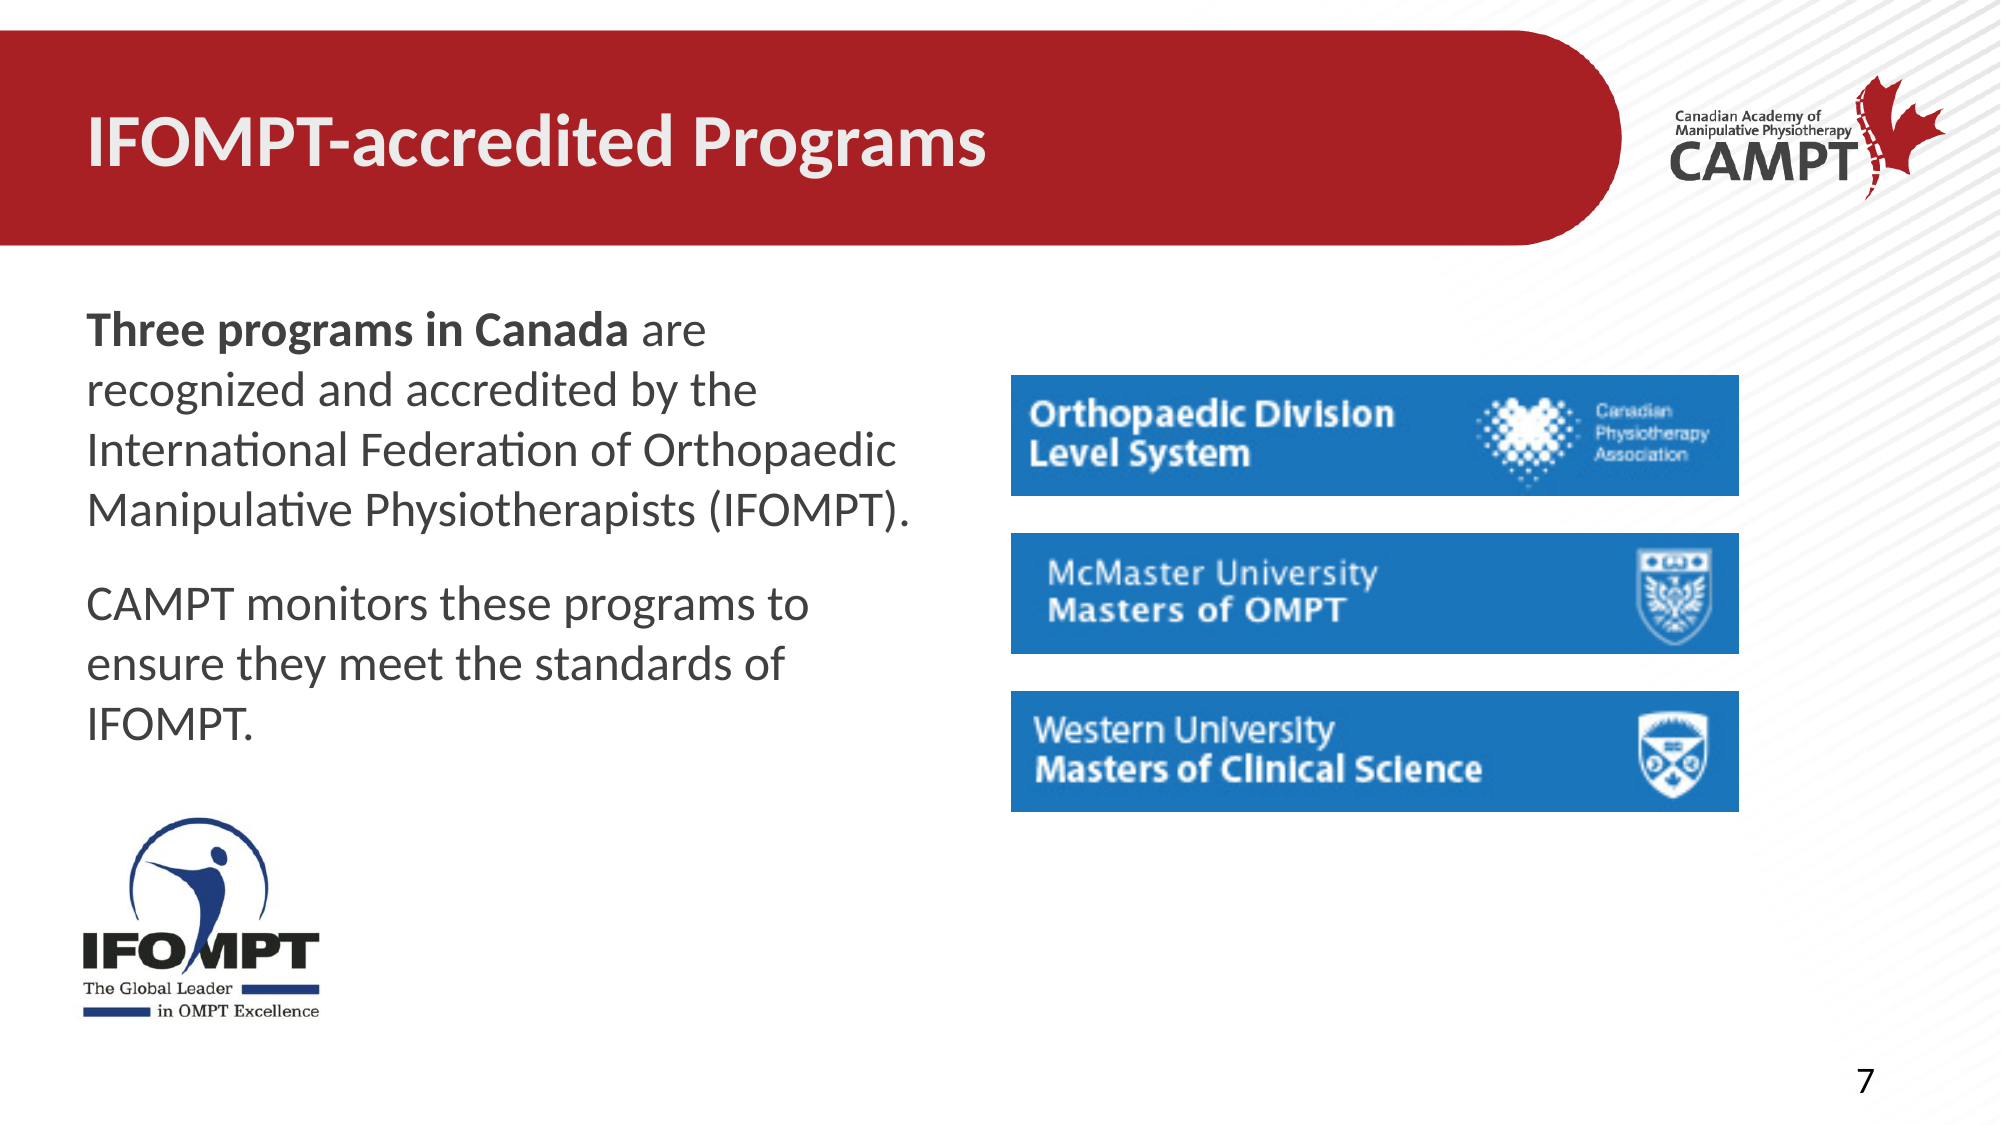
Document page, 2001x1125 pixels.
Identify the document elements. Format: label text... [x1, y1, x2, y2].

text_box [66, 423, 1906, 1076]
slide_number 7 [1841, 1048, 1979, 1099]
picture [0, 0, 2001, 1125]
list Three programs in Canada are recognized and accredited by the International Federation of Orthopaedic Manipulative Physiotherapists (IFOMPT). CAMPT monitors these programs to ensure they meet the standards of IFOMPT. [71, 289, 952, 982]
title IFOMPT-accredited Programs [71, 78, 1509, 195]
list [1011, 374, 1739, 496]
